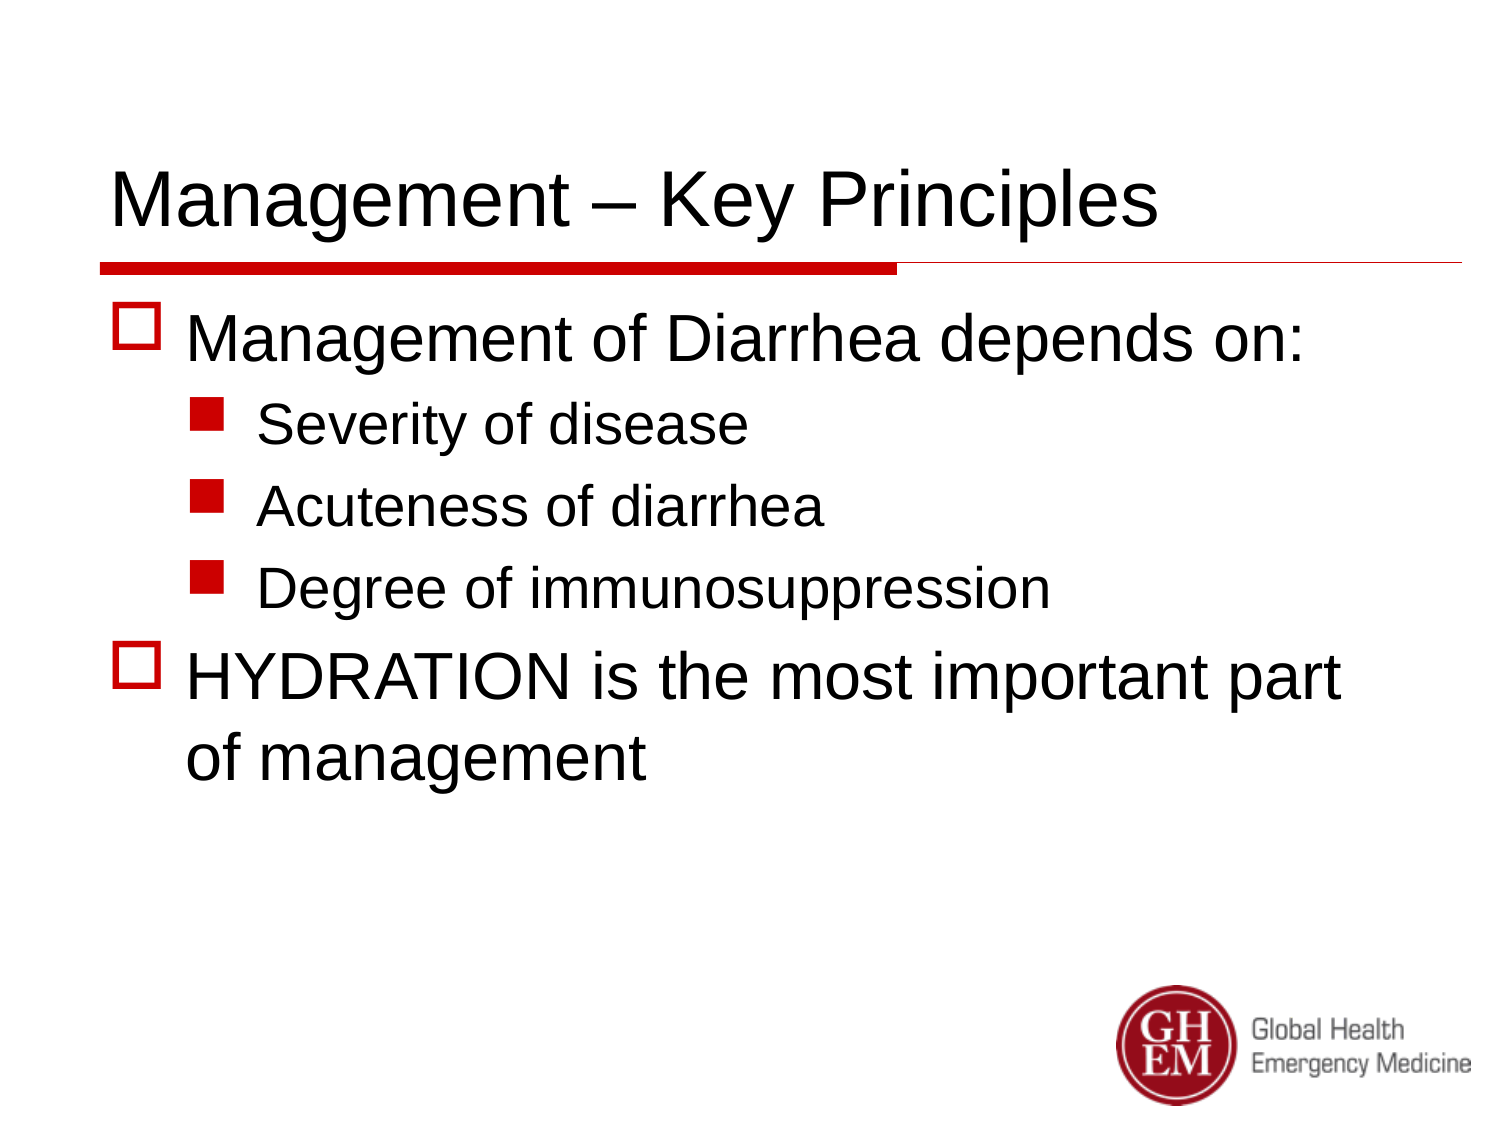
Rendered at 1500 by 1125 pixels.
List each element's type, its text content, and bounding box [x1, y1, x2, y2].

picture [1116, 985, 1471, 1106]
list Management of Diarrhea depends on: Severity of disease Acuteness of diarrhea Degree of immunosuppression HYDRATION is the most important part of management [92, 287, 1406, 988]
title Management – Key Principles [94, 50, 1407, 250]
